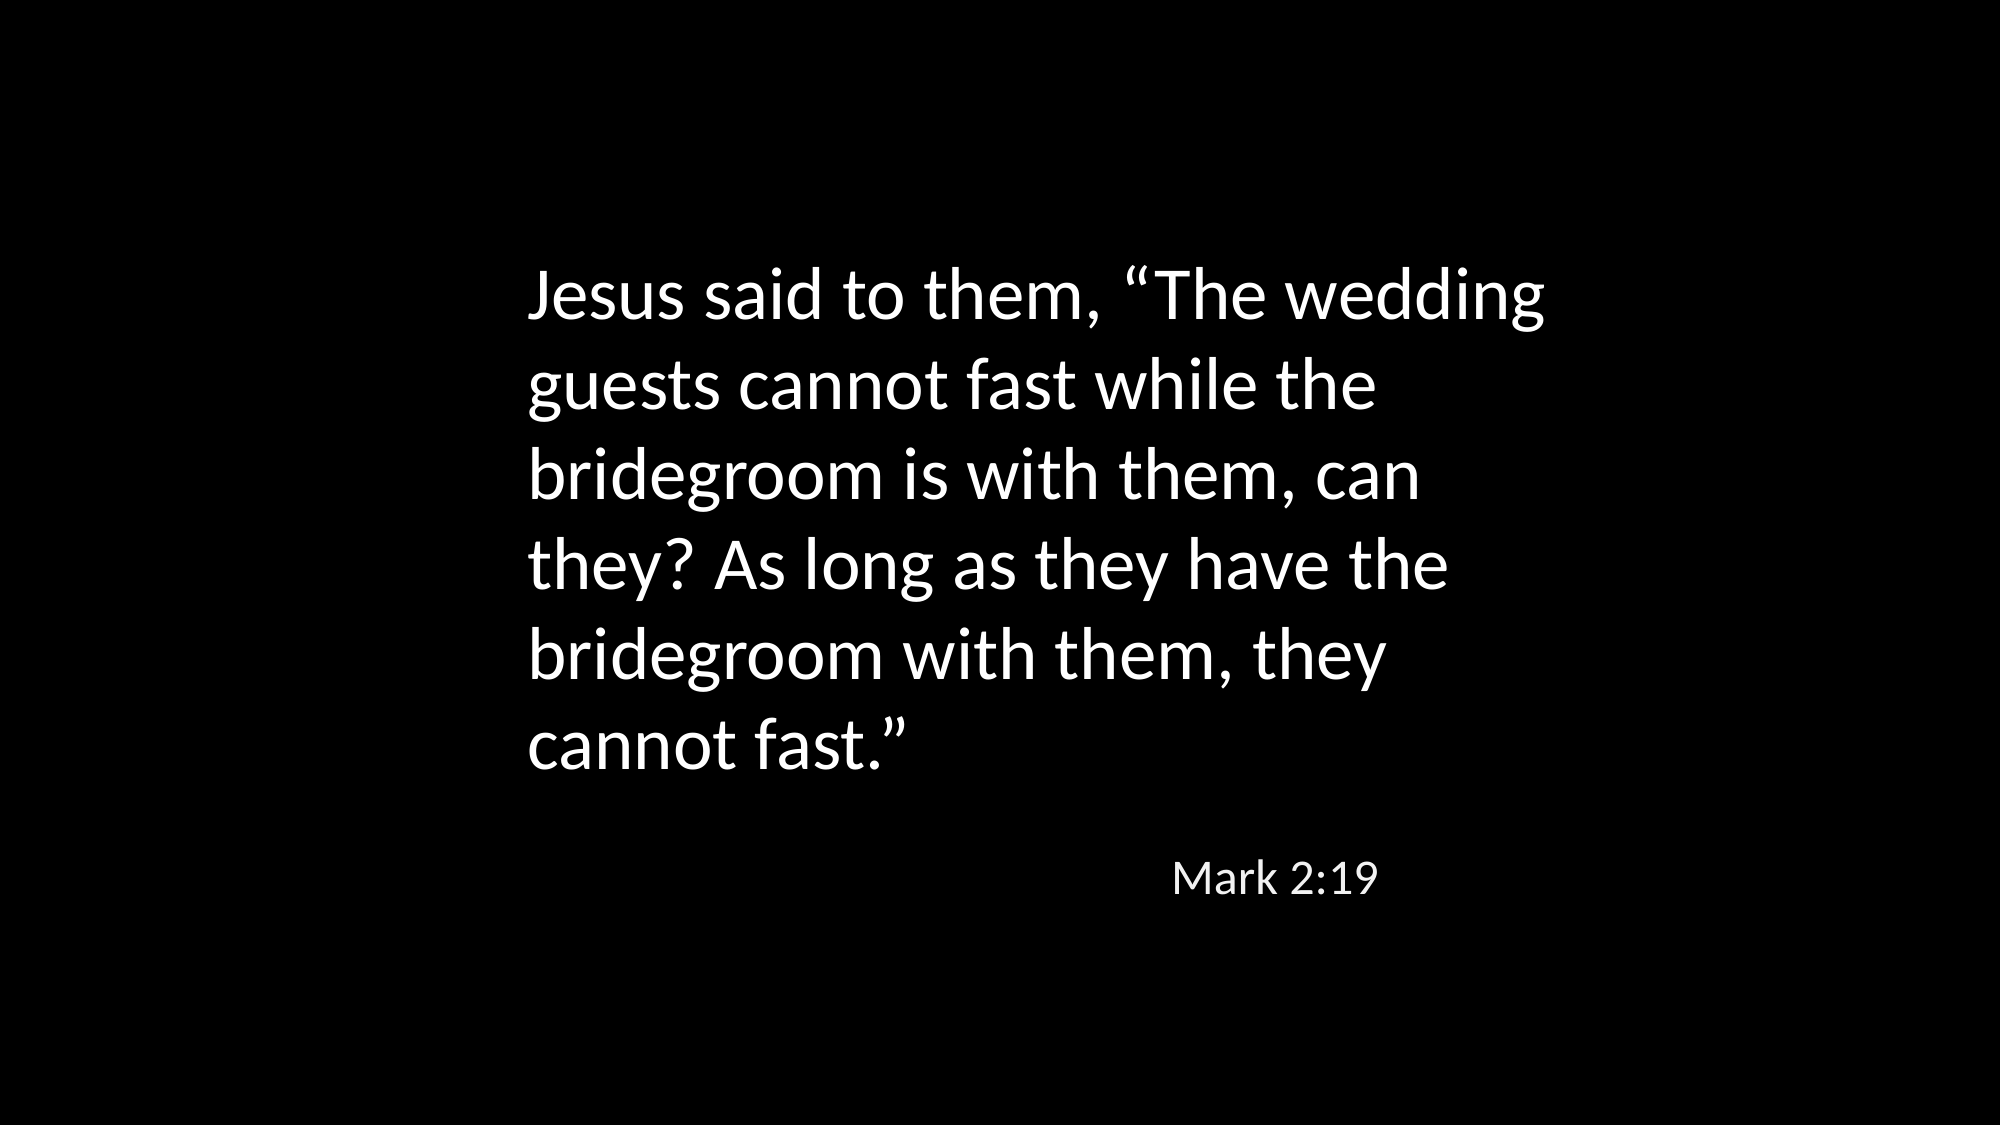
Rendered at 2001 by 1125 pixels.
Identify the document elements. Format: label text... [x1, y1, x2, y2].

text_box Mark 2:19 [999, 837, 1550, 913]
text_box Jesus said to them, “The wedding guests cannot fast while the bridegroom is with them, can they? As long as they have the bridegroom with them, they cannot fast.” [512, 237, 1613, 793]
